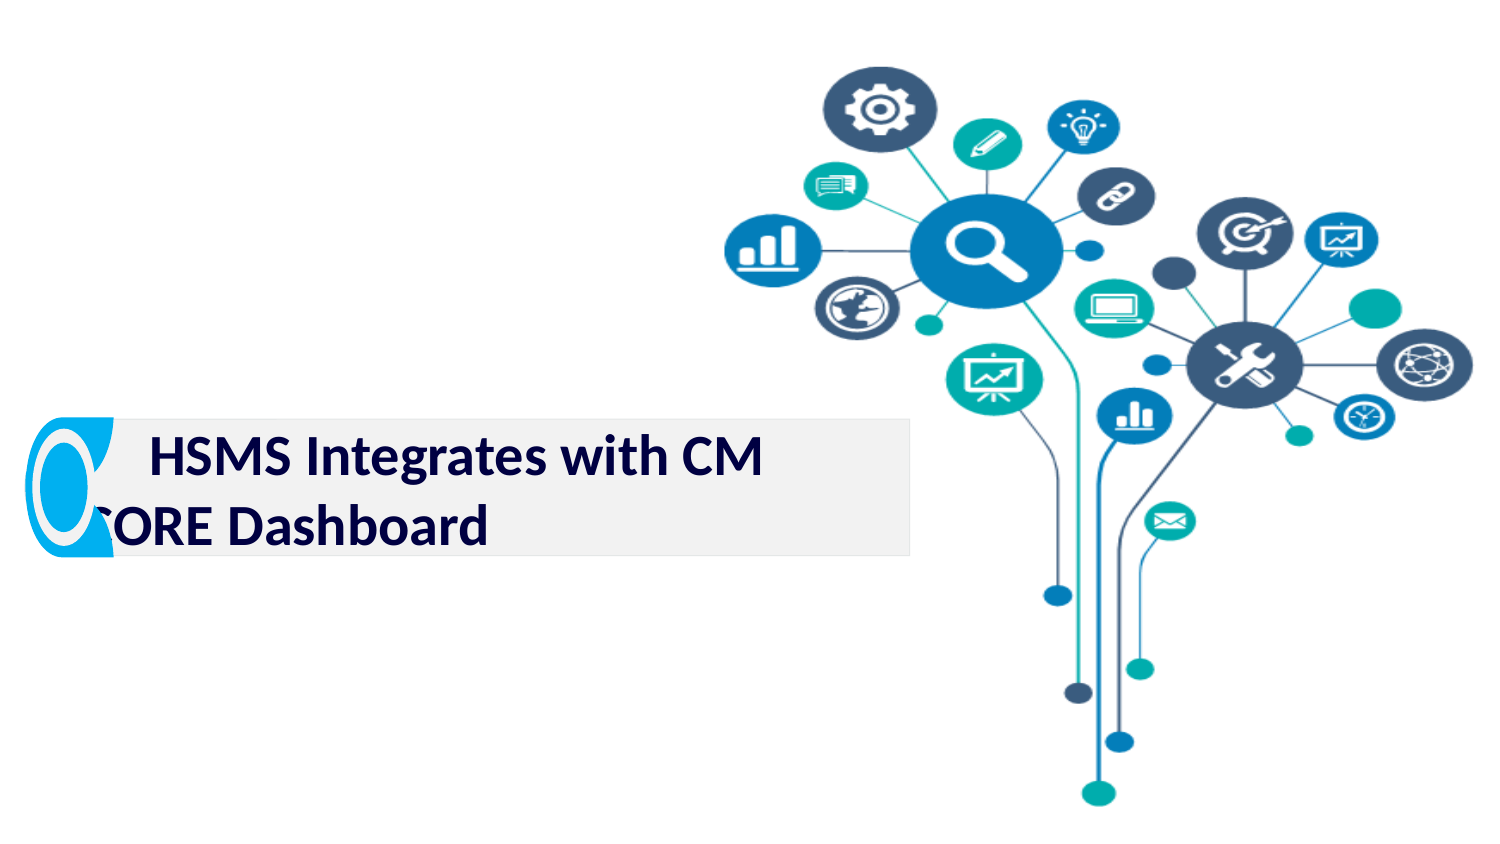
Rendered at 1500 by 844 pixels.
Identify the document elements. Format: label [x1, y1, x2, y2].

picture [687, 18, 1480, 817]
text_box [24, 417, 910, 558]
